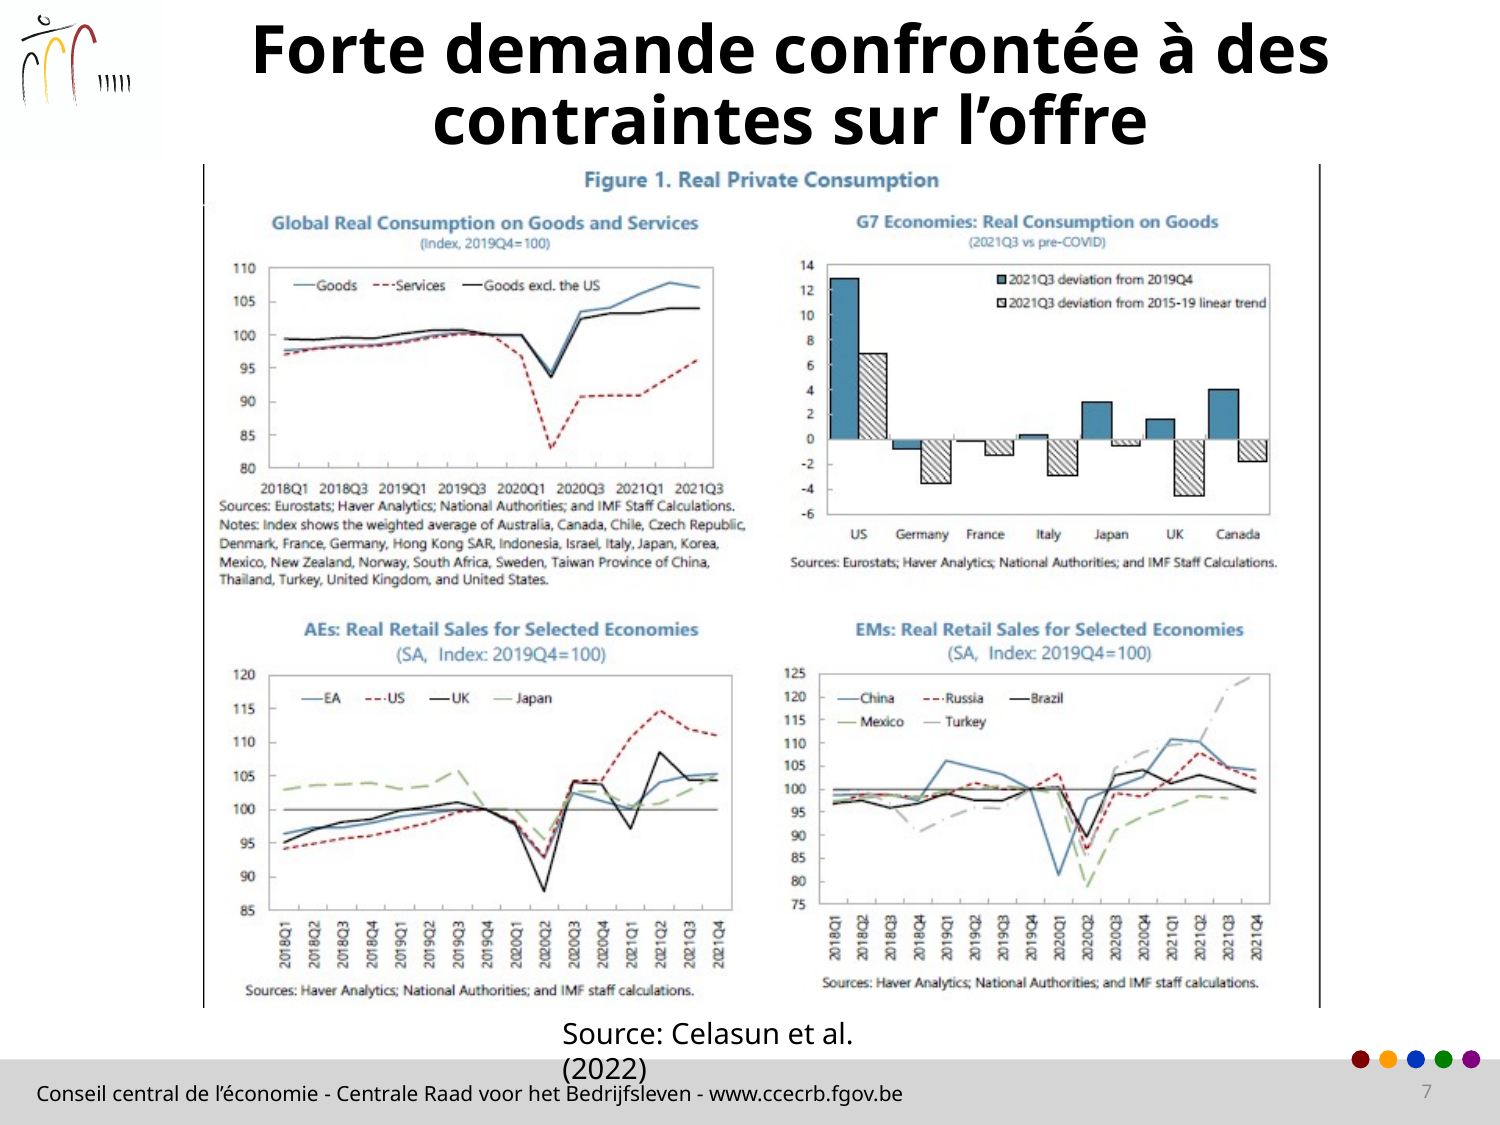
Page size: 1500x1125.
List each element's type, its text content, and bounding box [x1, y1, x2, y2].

text_box Source: Celasun et al. (2022) [547, 1008, 953, 1093]
picture [0, 0, 164, 162]
slide_number 7 [1273, 1071, 1448, 1115]
picture [203, 164, 1324, 1008]
title Forte demande confrontée à des contraintes sur l’offre [189, 30, 1393, 145]
